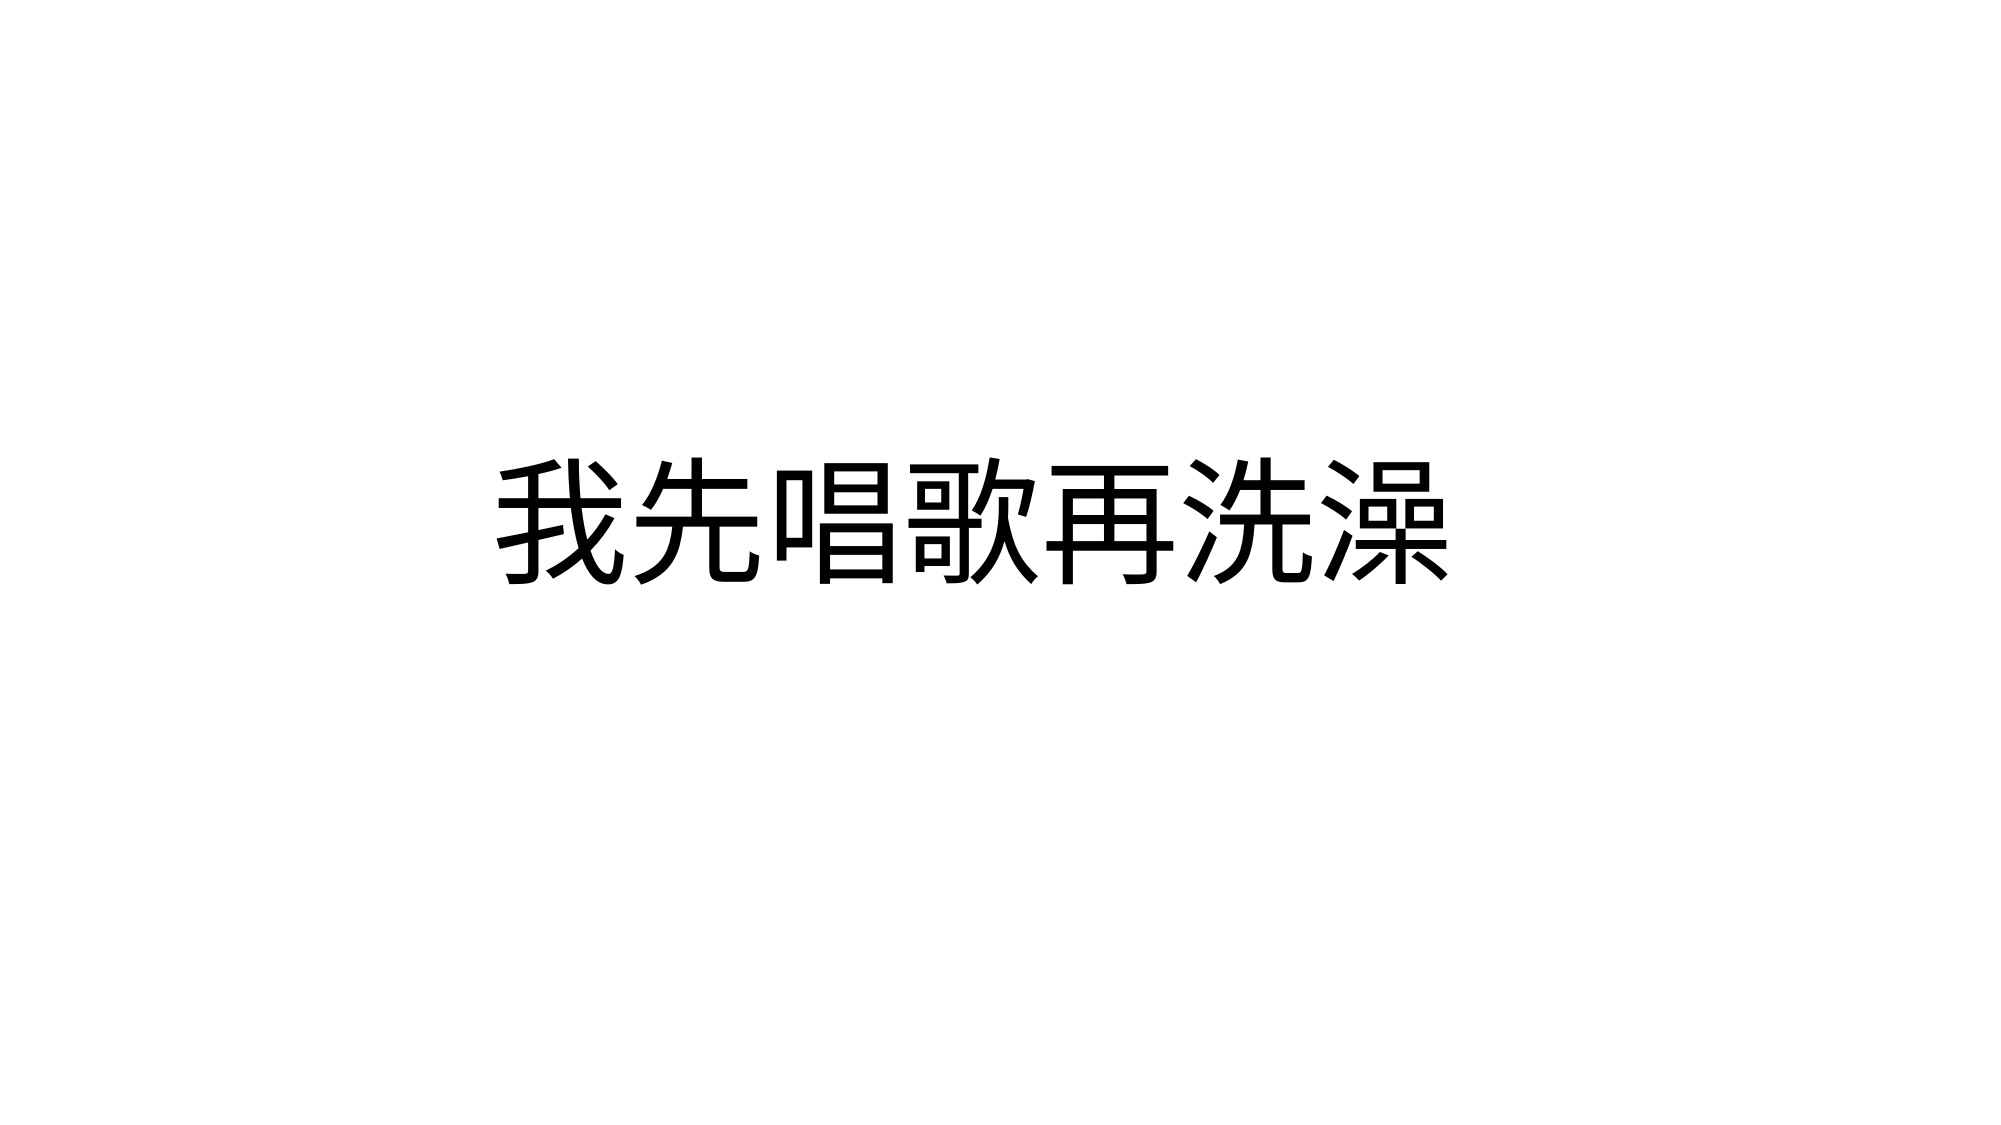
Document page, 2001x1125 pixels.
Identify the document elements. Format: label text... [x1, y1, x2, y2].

text_box 我先唱歌再洗澡 [476, 428, 1545, 609]
